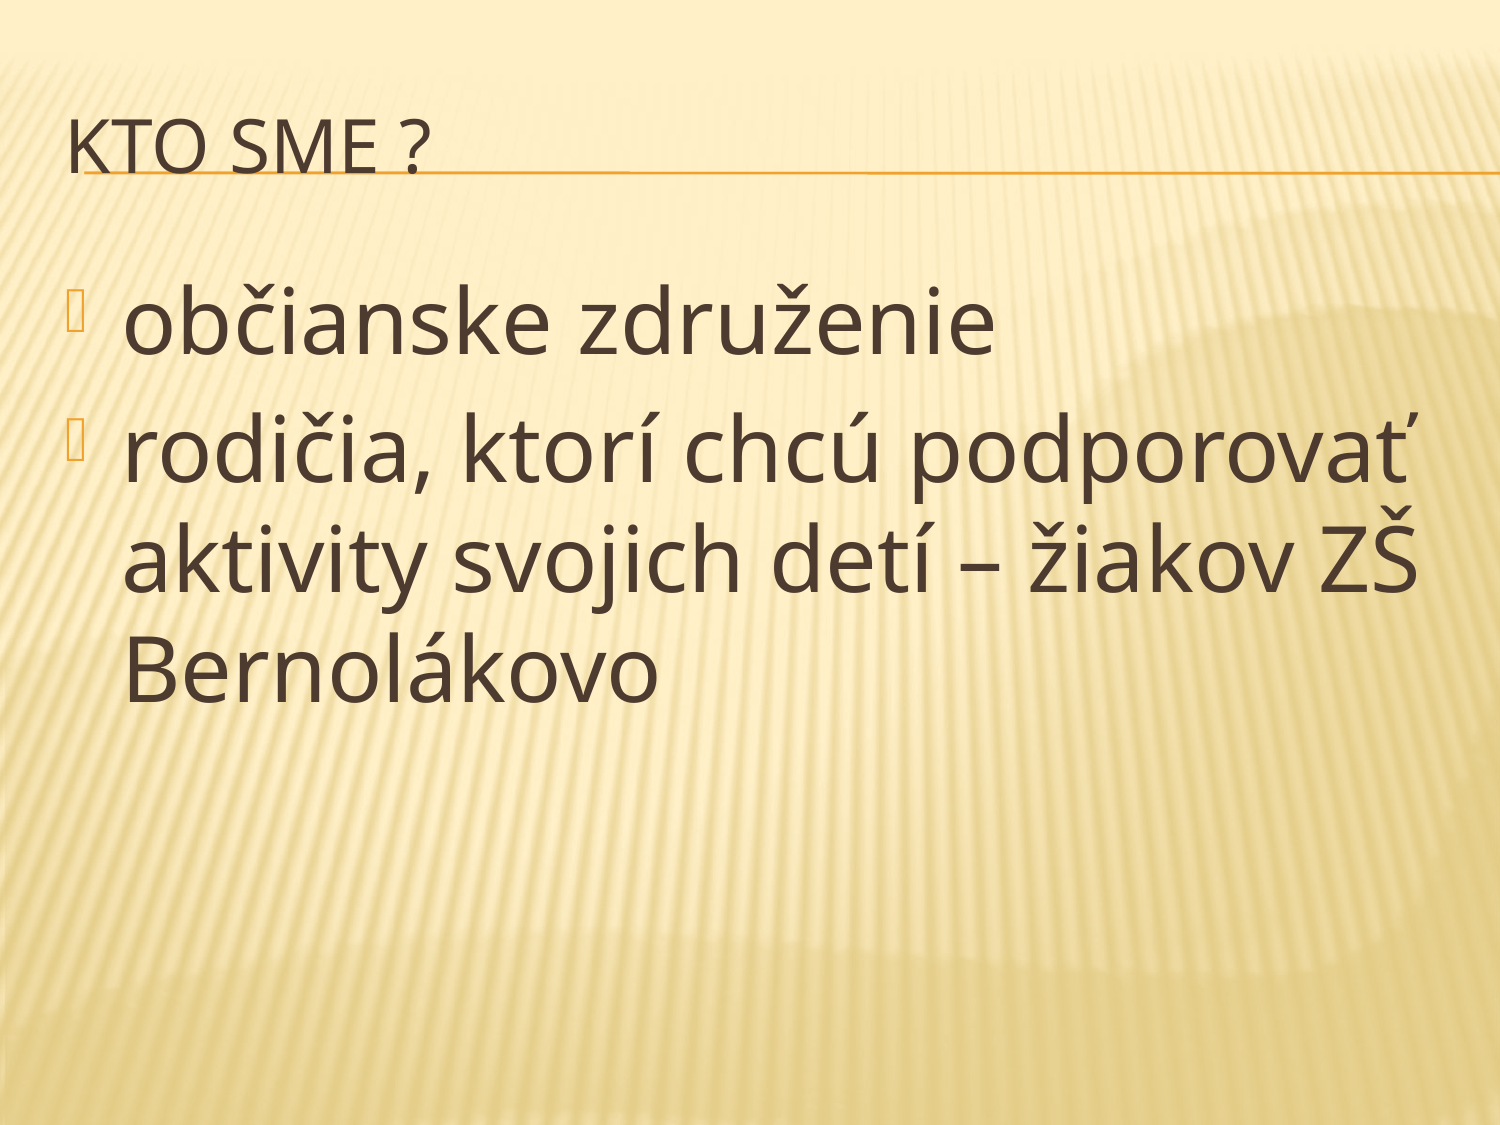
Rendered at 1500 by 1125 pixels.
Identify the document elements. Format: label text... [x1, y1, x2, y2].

title Kto sme ? [50, 75, 1475, 213]
list občianske združenie rodičia, ktorí chcú podporovať aktivity svojich detí – žiakov ZŠ Bernolákovo [50, 254, 1475, 998]
